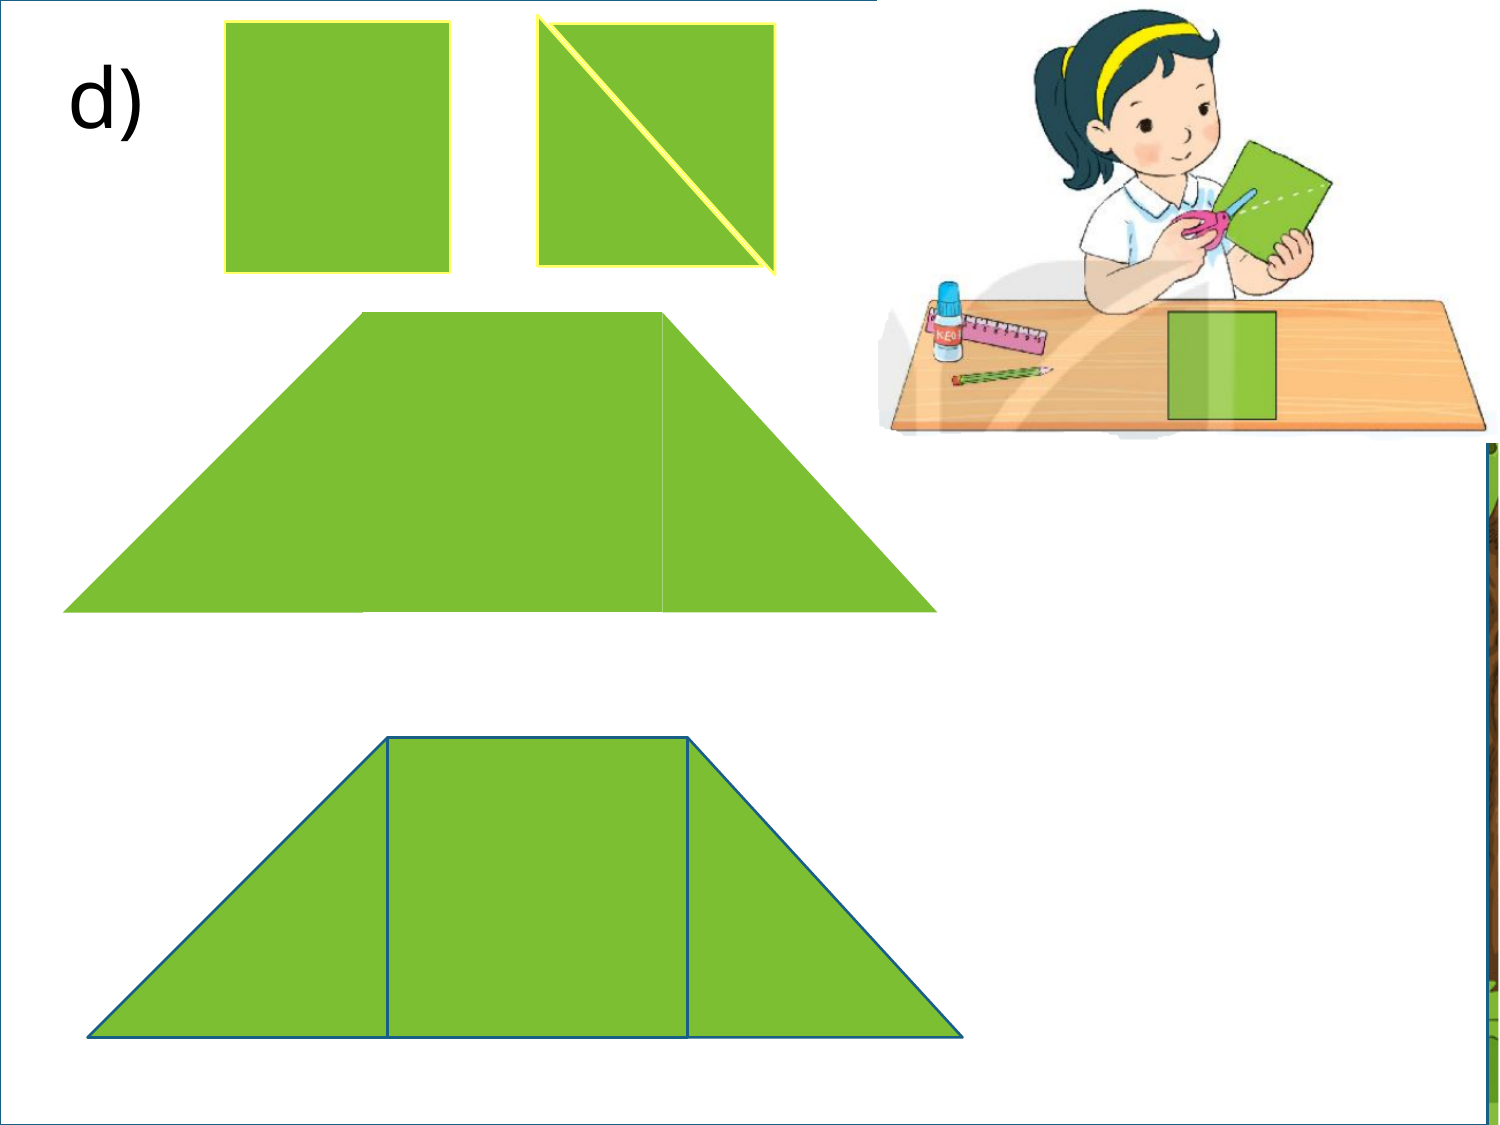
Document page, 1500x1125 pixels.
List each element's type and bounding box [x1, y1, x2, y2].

text_box [62, 312, 938, 613]
picture [876, 0, 1500, 1125]
text_box [0, 0, 1488, 1125]
